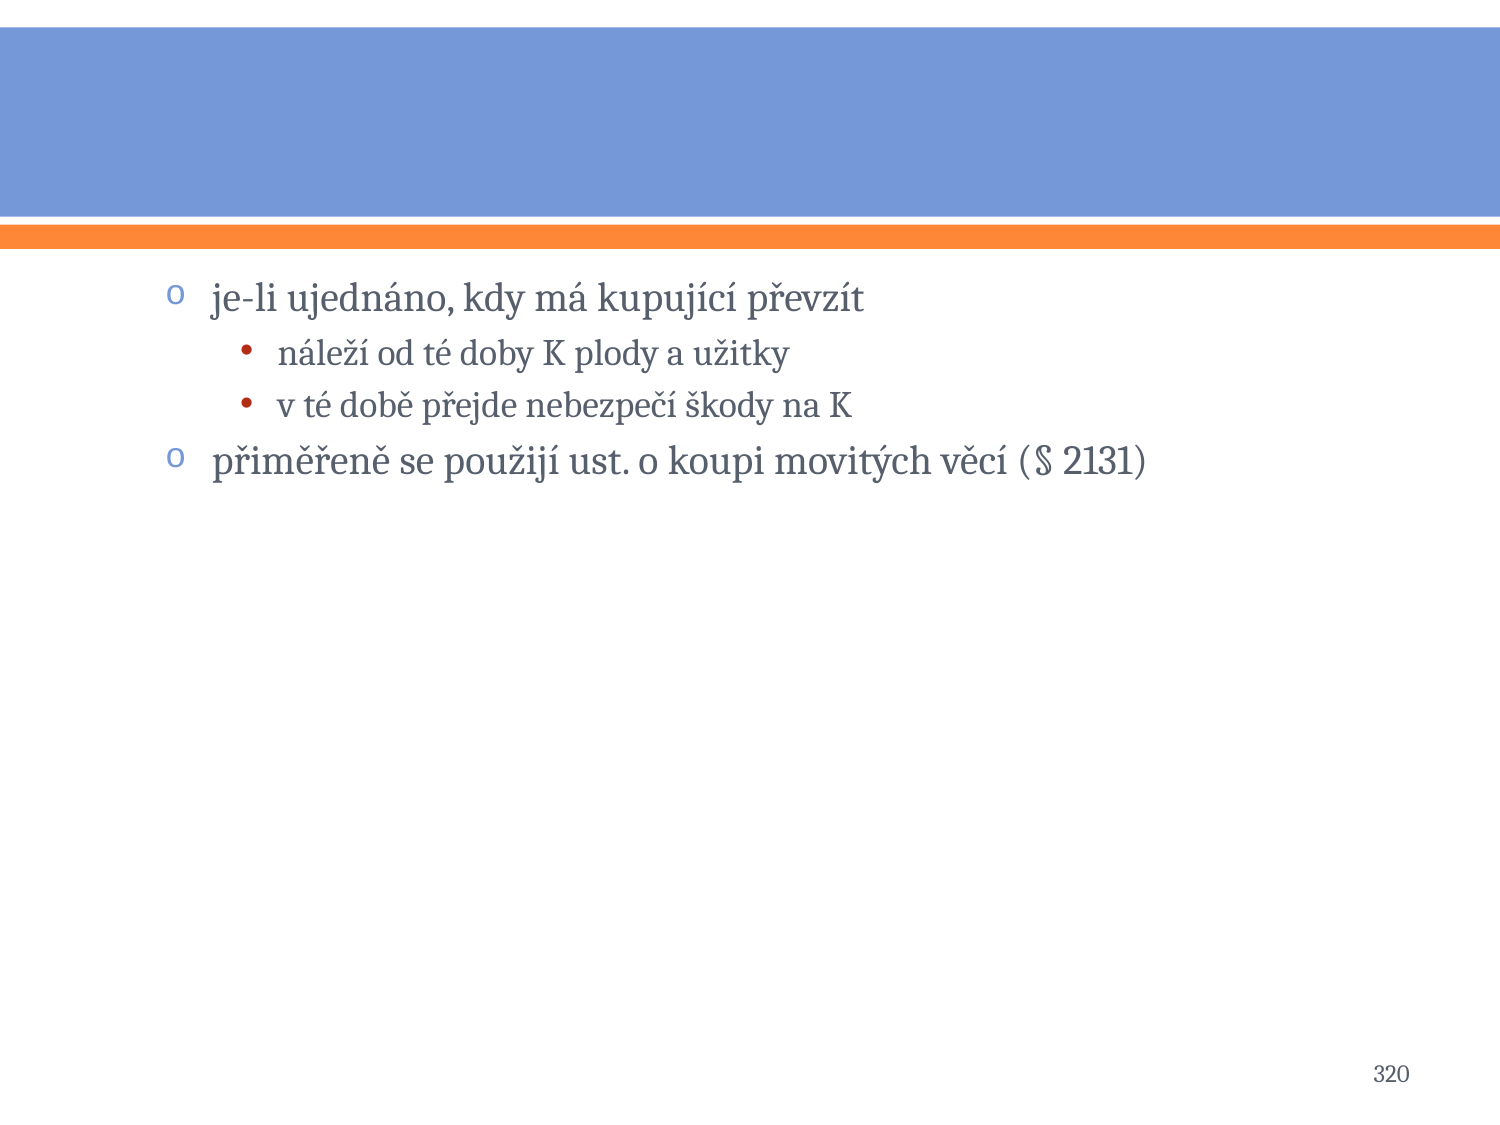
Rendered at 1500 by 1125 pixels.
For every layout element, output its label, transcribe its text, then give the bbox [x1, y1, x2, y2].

list je-li ujednáno, kdy má kupující převzít náleží od té doby K plody a užitky v té době přejde nebezpečí škody na K přiměřeně se použijí ust. o koupi movitých věcí (§ 2131) [75, 262, 1425, 1005]
slide_number 320 [1074, 1042, 1425, 1103]
